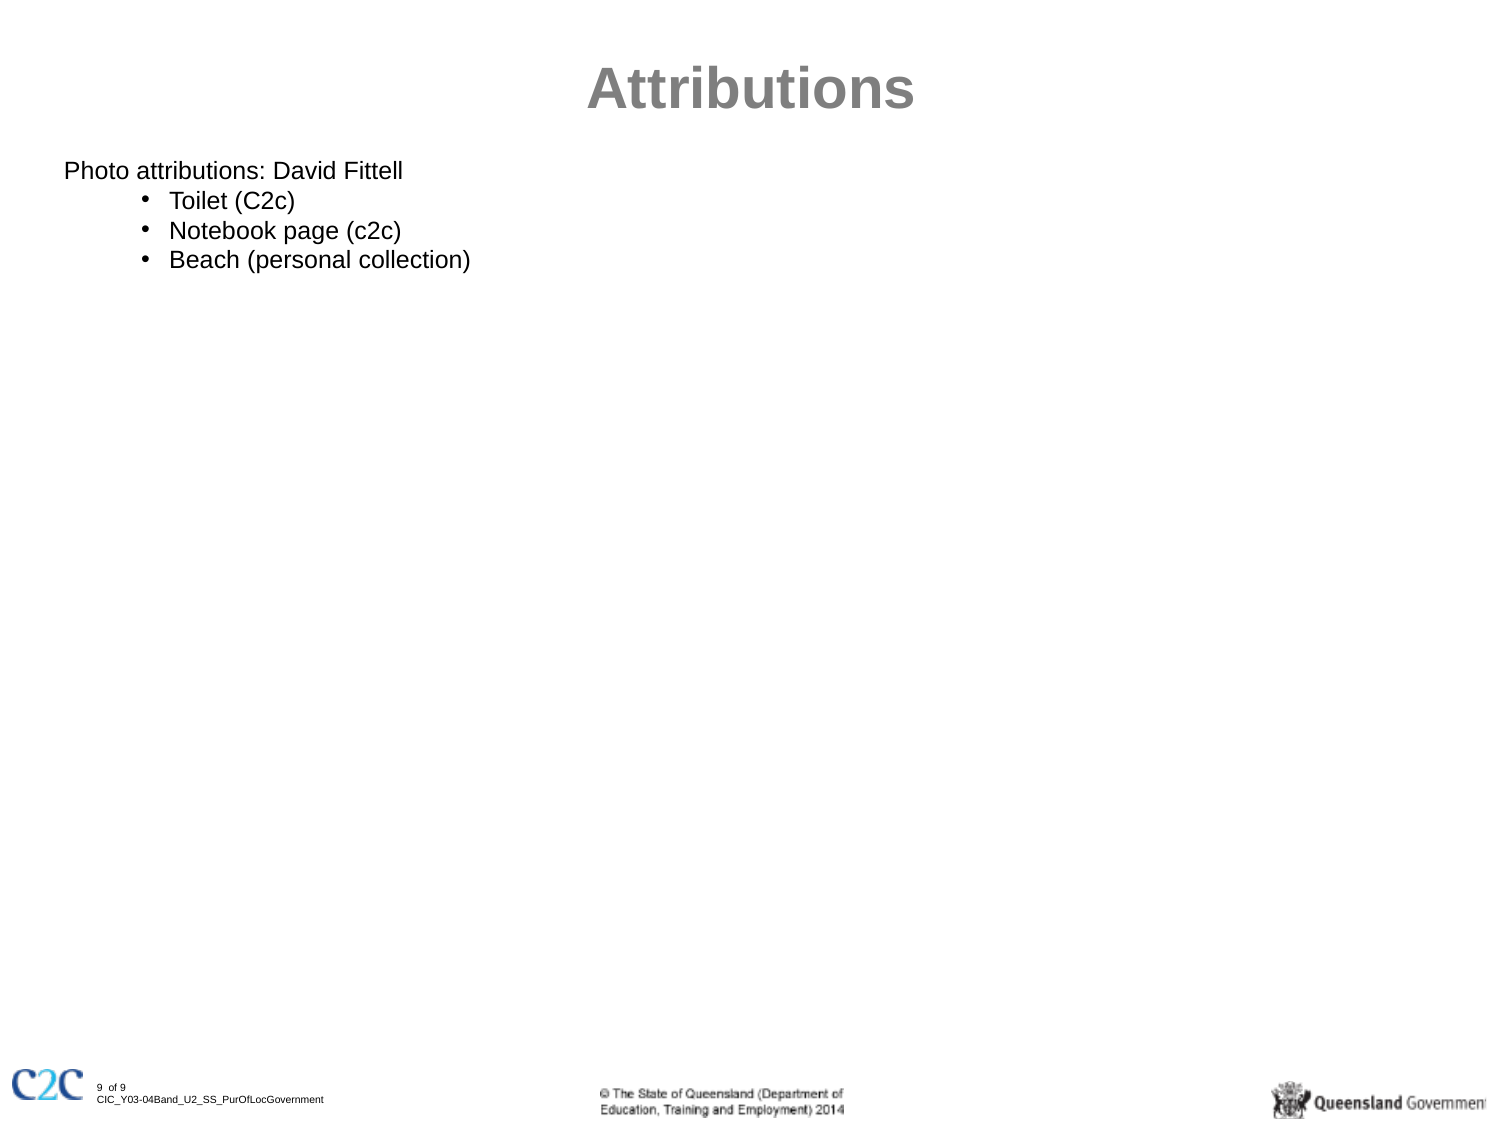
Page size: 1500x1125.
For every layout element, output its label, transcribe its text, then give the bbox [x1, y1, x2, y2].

picture [600, 1087, 844, 1118]
text_box Photo attributions: David Fittell Toilet (C2c) Notebook page (c2c) Beach (personal collection) [49, 146, 1209, 282]
text_box Attributions [2, 42, 1500, 128]
picture [12, 1069, 83, 1100]
